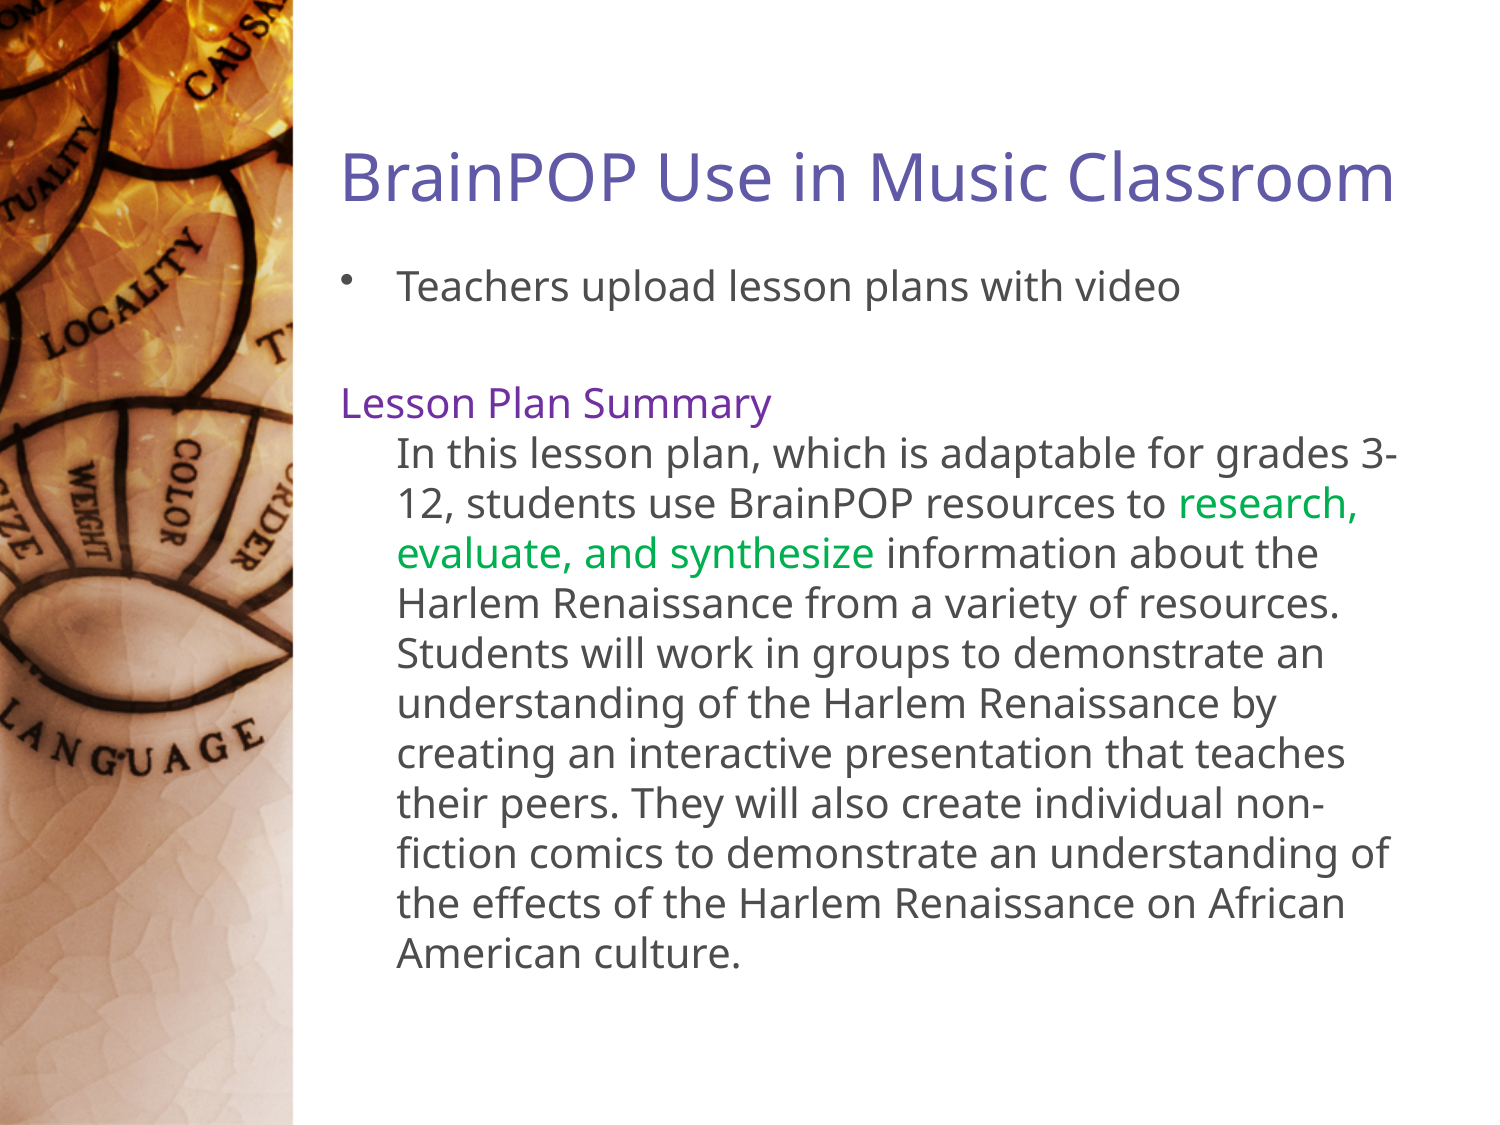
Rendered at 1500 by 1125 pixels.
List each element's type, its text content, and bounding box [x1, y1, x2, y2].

list Teachers upload lesson plans with video Lesson Plan Summary In this lesson plan, which is adaptable for grades 3-12, students use BrainPOP resources to research, evaluate, and synthesize information about the Harlem Renaissance from a variety of resources. Students will work in groups to demonstrate an understanding of the Harlem Renaissance by creating an interactive presentation that teaches their peers. They will also create individual non-fiction comics to demonstrate an understanding of the effects of the Harlem Renaissance on African American culture. [324, 262, 1463, 1051]
picture [0, 0, 1500, 1125]
title BrainPOP Use in Music Classroom [324, 112, 1463, 238]
